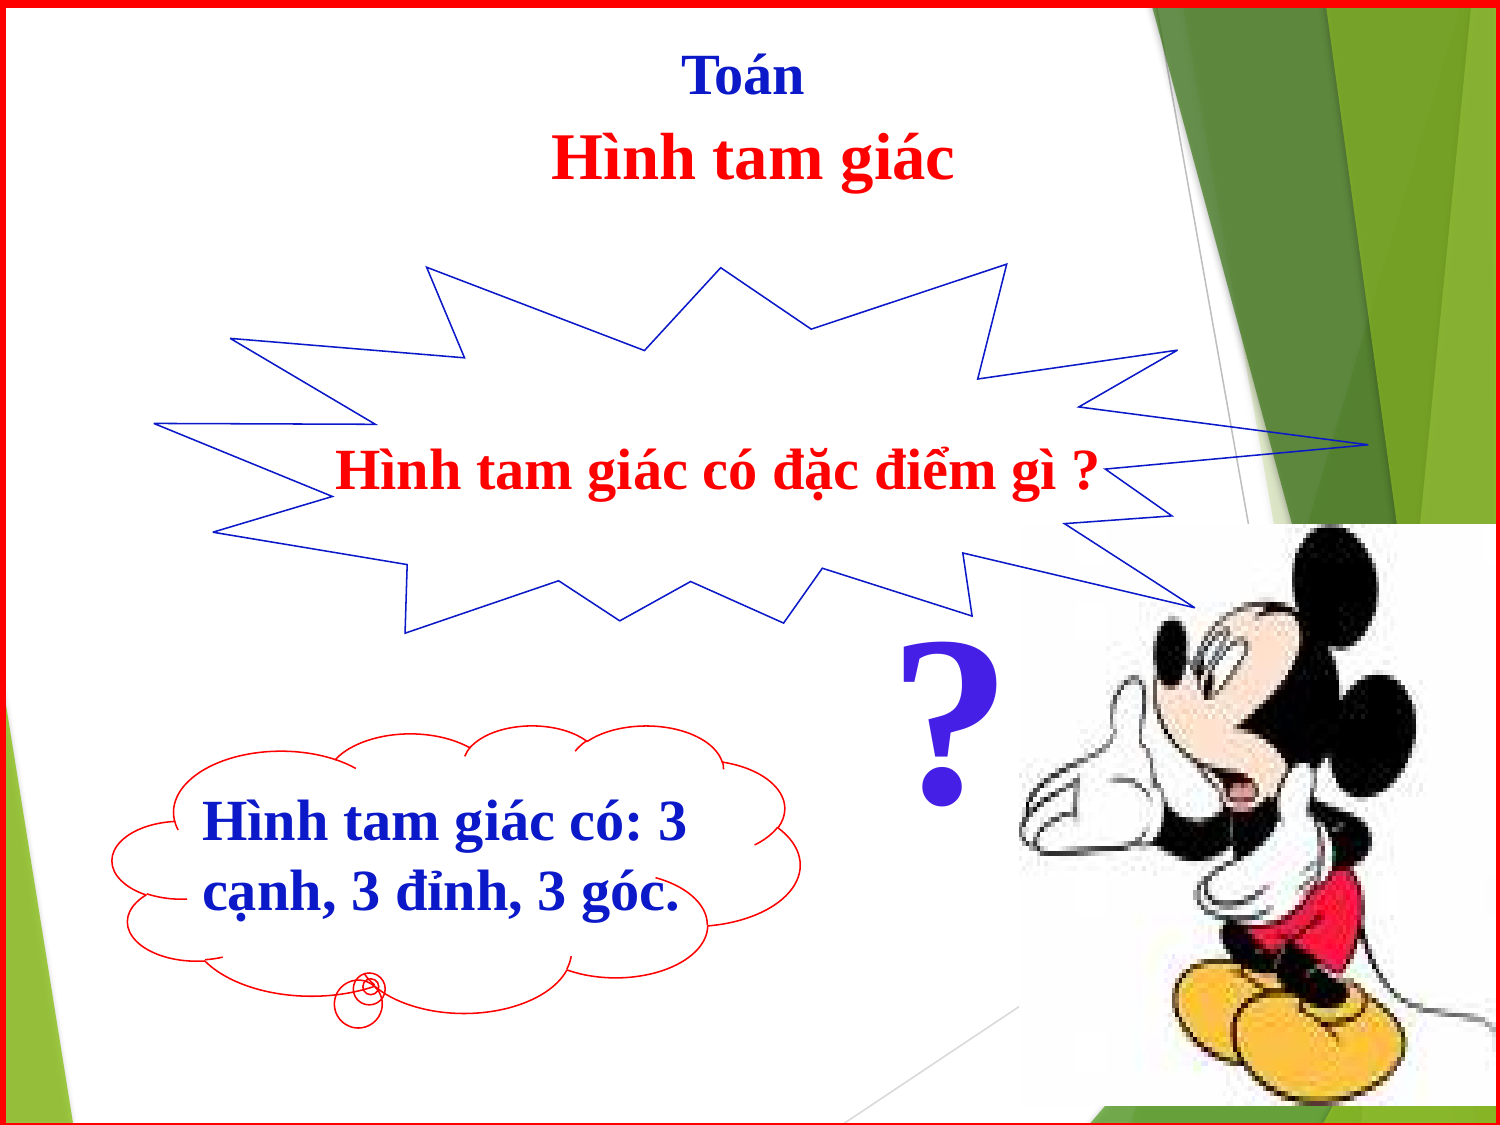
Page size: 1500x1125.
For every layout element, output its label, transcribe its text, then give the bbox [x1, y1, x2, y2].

picture [1019, 524, 1500, 1106]
text_box Toán [12, 31, 1500, 105]
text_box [153, 234, 1363, 676]
text_box Hình tam giác [4, 105, 1500, 201]
text_box [1, 2, 1500, 1125]
